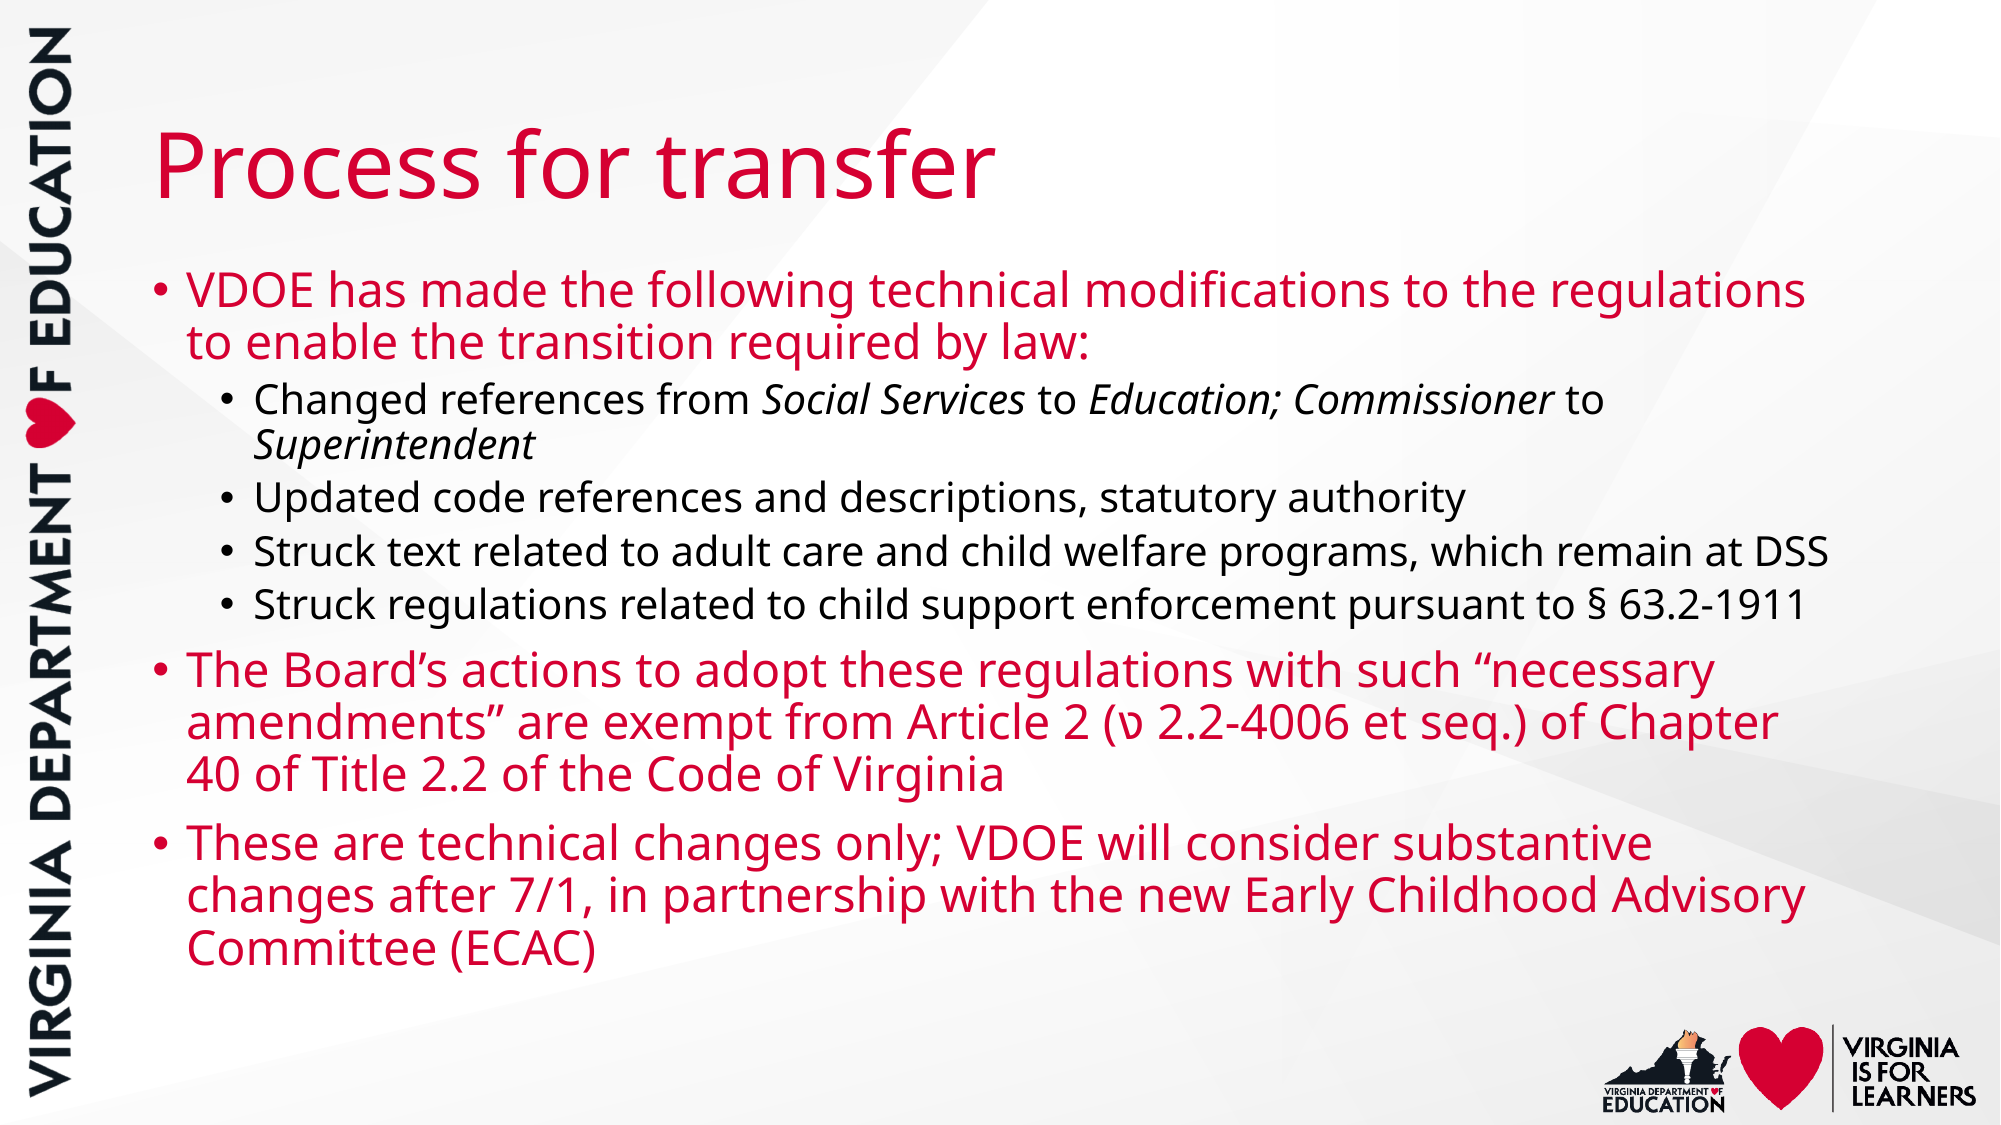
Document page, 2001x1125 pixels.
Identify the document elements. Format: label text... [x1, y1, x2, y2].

picture [0, 0, 2000, 1125]
title Process for transfer [137, 59, 1863, 258]
list VDOE has made the following technical modifications to the regulations to enable the transition required by law: Changed references from Social Services to Education; Commissioner to Superintendent Updated code references and descriptions, statutory authority Struck text related to adult care and child welfare programs, which remain at DSS Struck regulations related to child support enforcement pursuant to § 63.2-1911 The Board’s actions to adopt these regulations with such “necessary amendments” are exempt from Article 2 (ง 2.2-4006 et seq.) of Chapter 40 of Title 2.2 of the Code of Virginia These are technical changes only; VDOE will consider substantive changes after 7/1, in partnership with the new Early Childhood Advisory Committee (ECAC) [137, 258, 1863, 1045]
